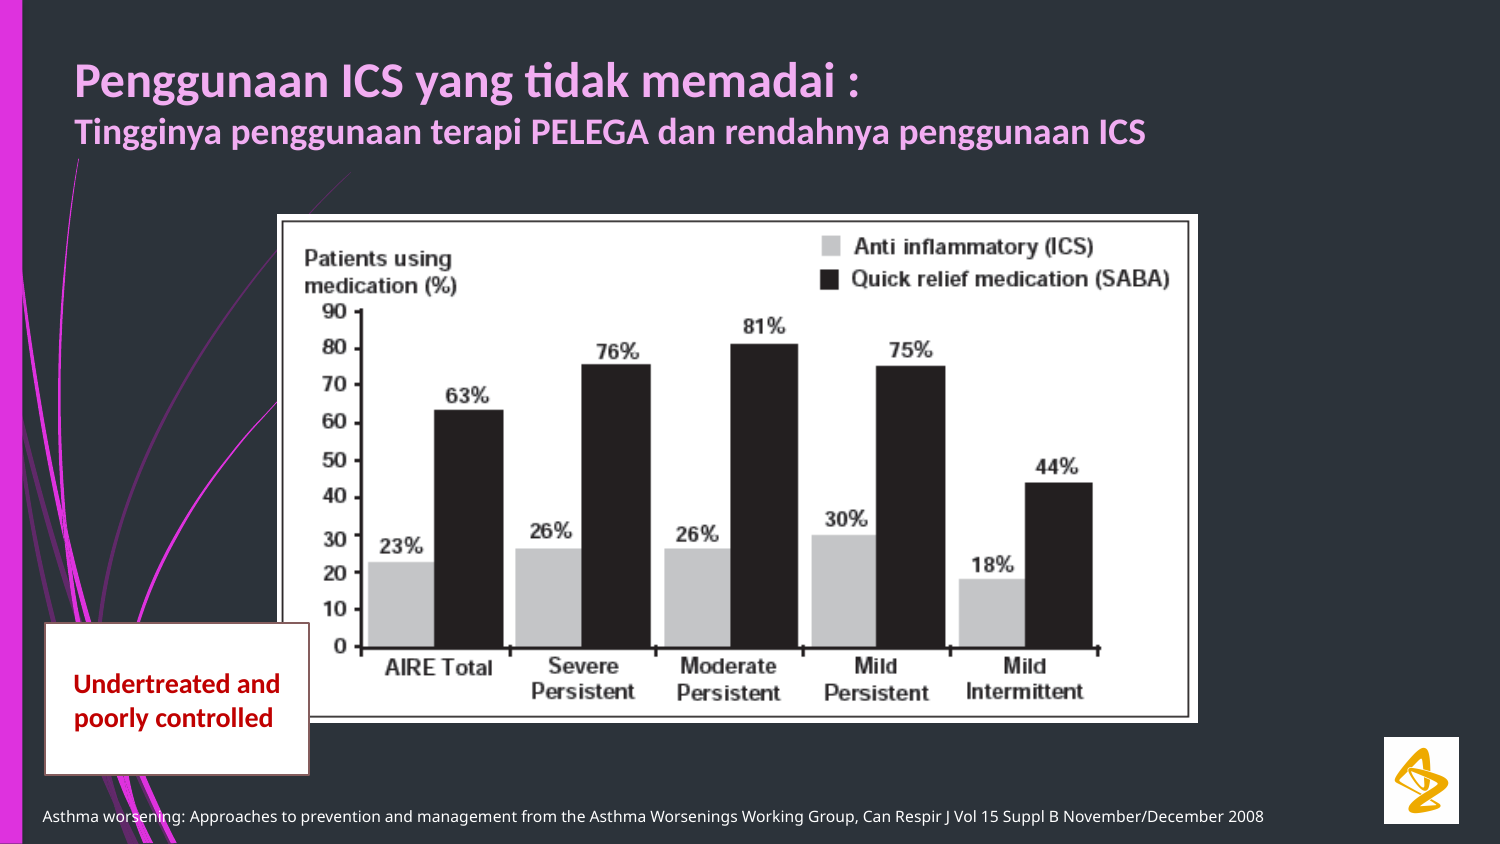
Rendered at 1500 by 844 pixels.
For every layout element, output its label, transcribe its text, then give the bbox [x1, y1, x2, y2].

picture [1384, 737, 1459, 799]
text_box Penggunaan ICS yang tidak memadai : Tingginya penggunaan terapi PELEGA dan rendahnya penggunaan ICS [59, 39, 1415, 160]
picture [277, 214, 1198, 724]
text_box Asthma worsening: Approaches to prevention and management from the Asthma Worsenings Working Group, Can Respir J Vol 15 Suppl B November/December 2008 [27, 799, 1465, 844]
text_box Undertreated and poorly controlled [44, 623, 310, 776]
